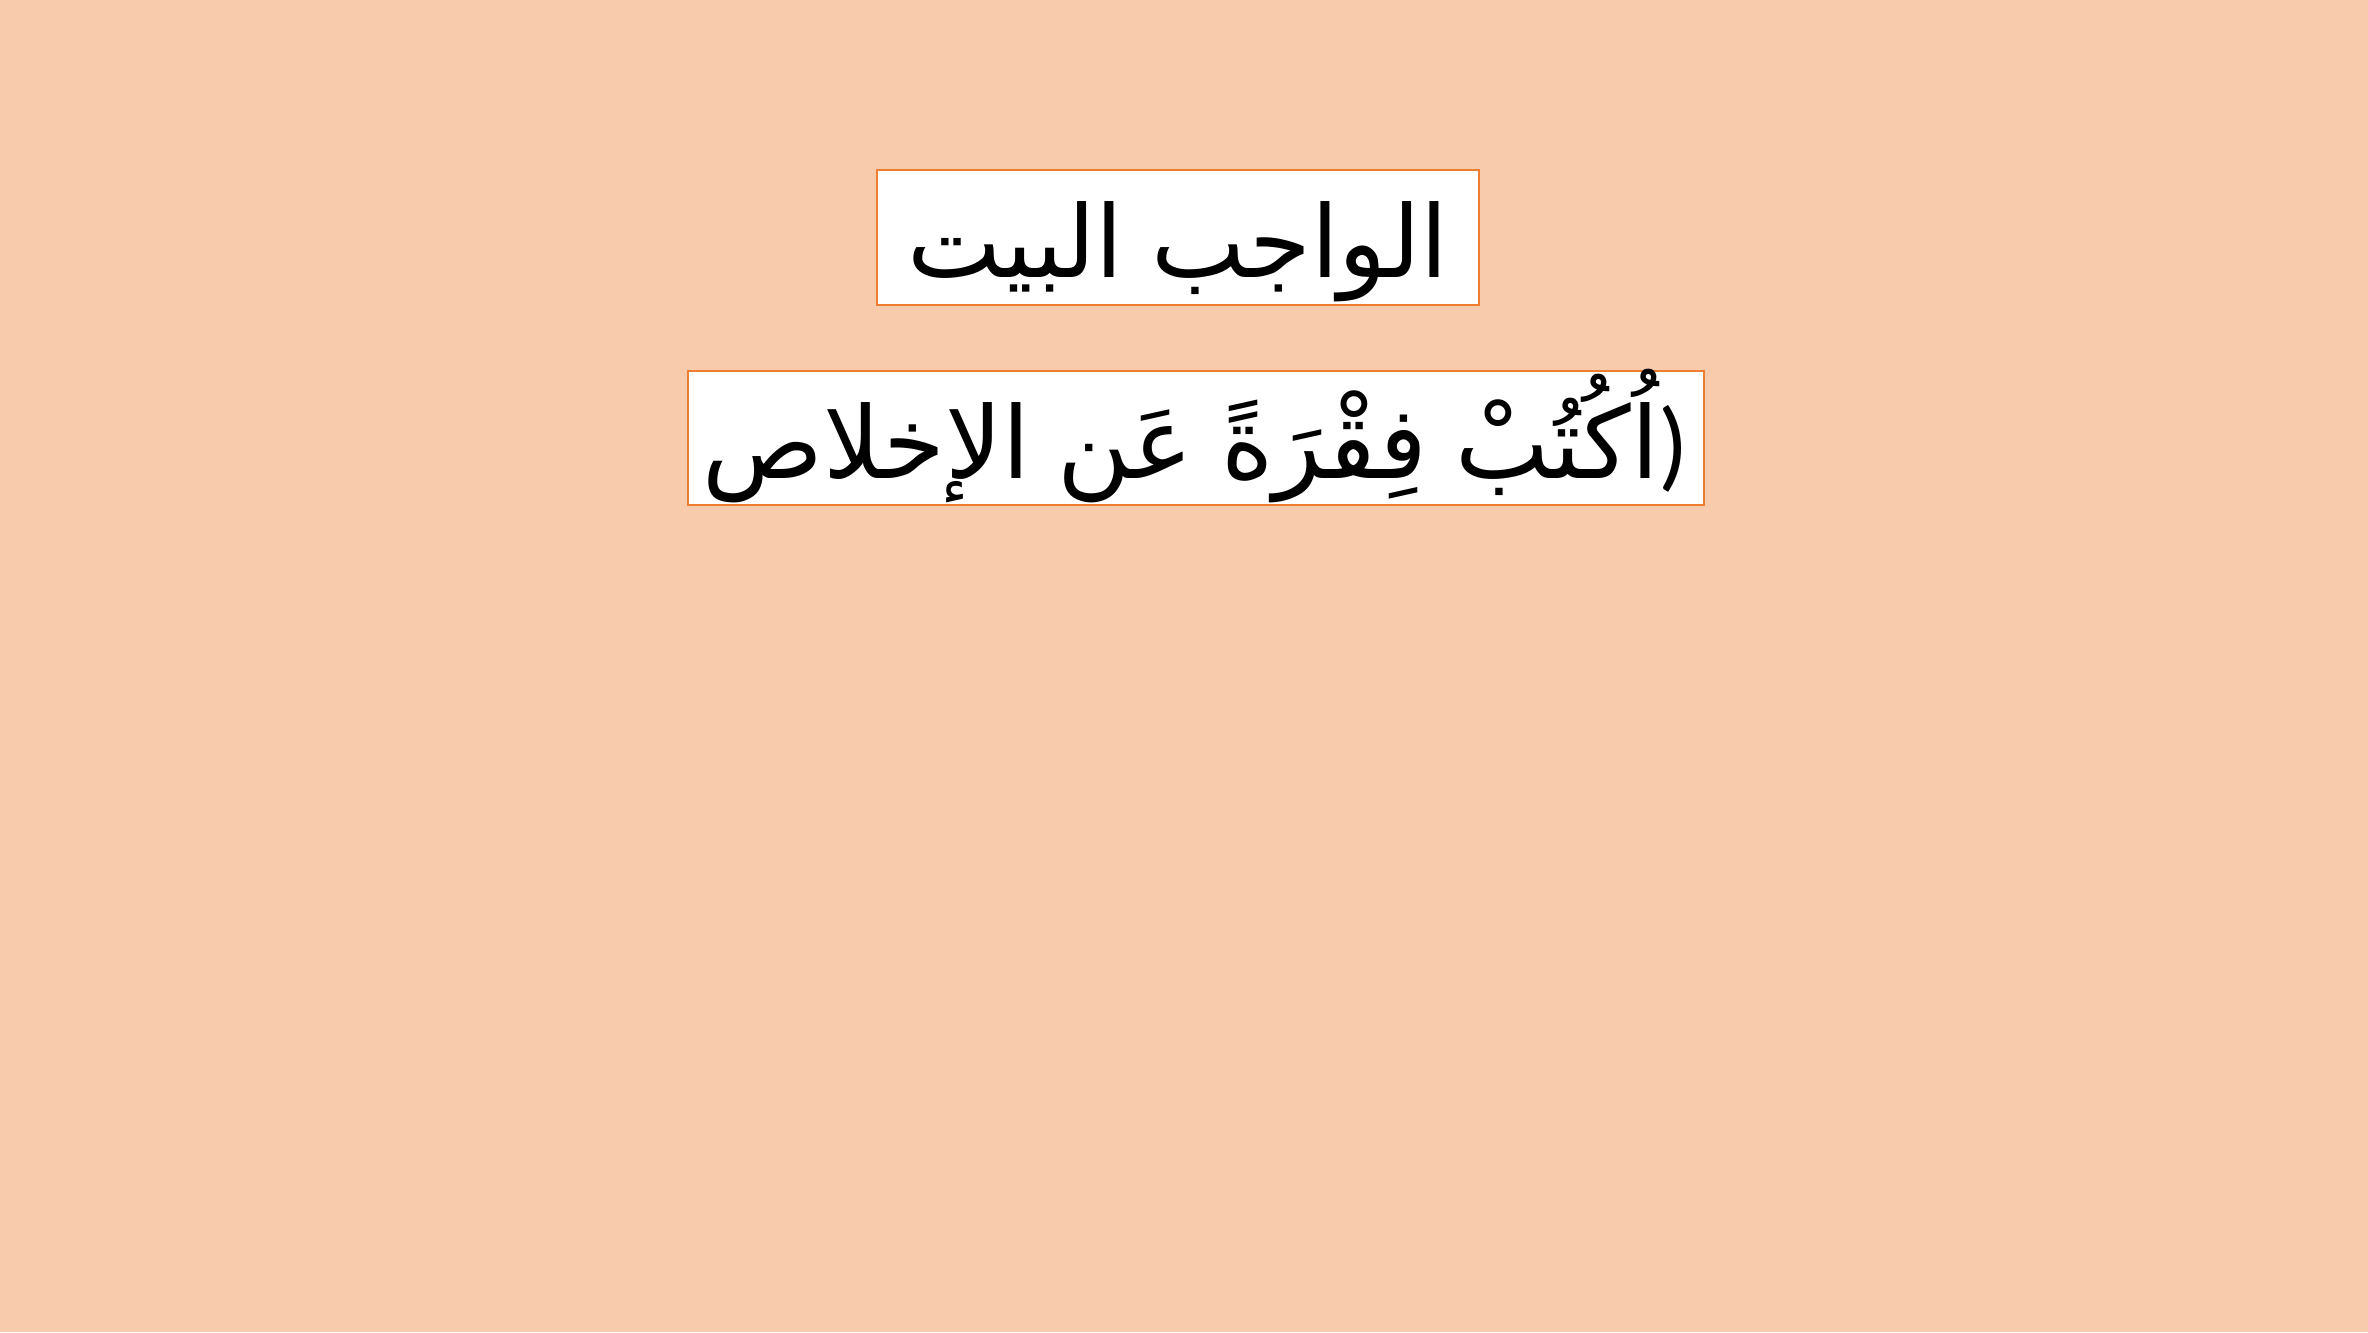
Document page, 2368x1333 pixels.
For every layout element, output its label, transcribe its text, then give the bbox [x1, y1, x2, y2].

text_box اُكُتُبْ فِقْرَةً عَن الإخلاص) [687, 370, 1705, 506]
text_box الواجب البيت [876, 169, 1480, 306]
